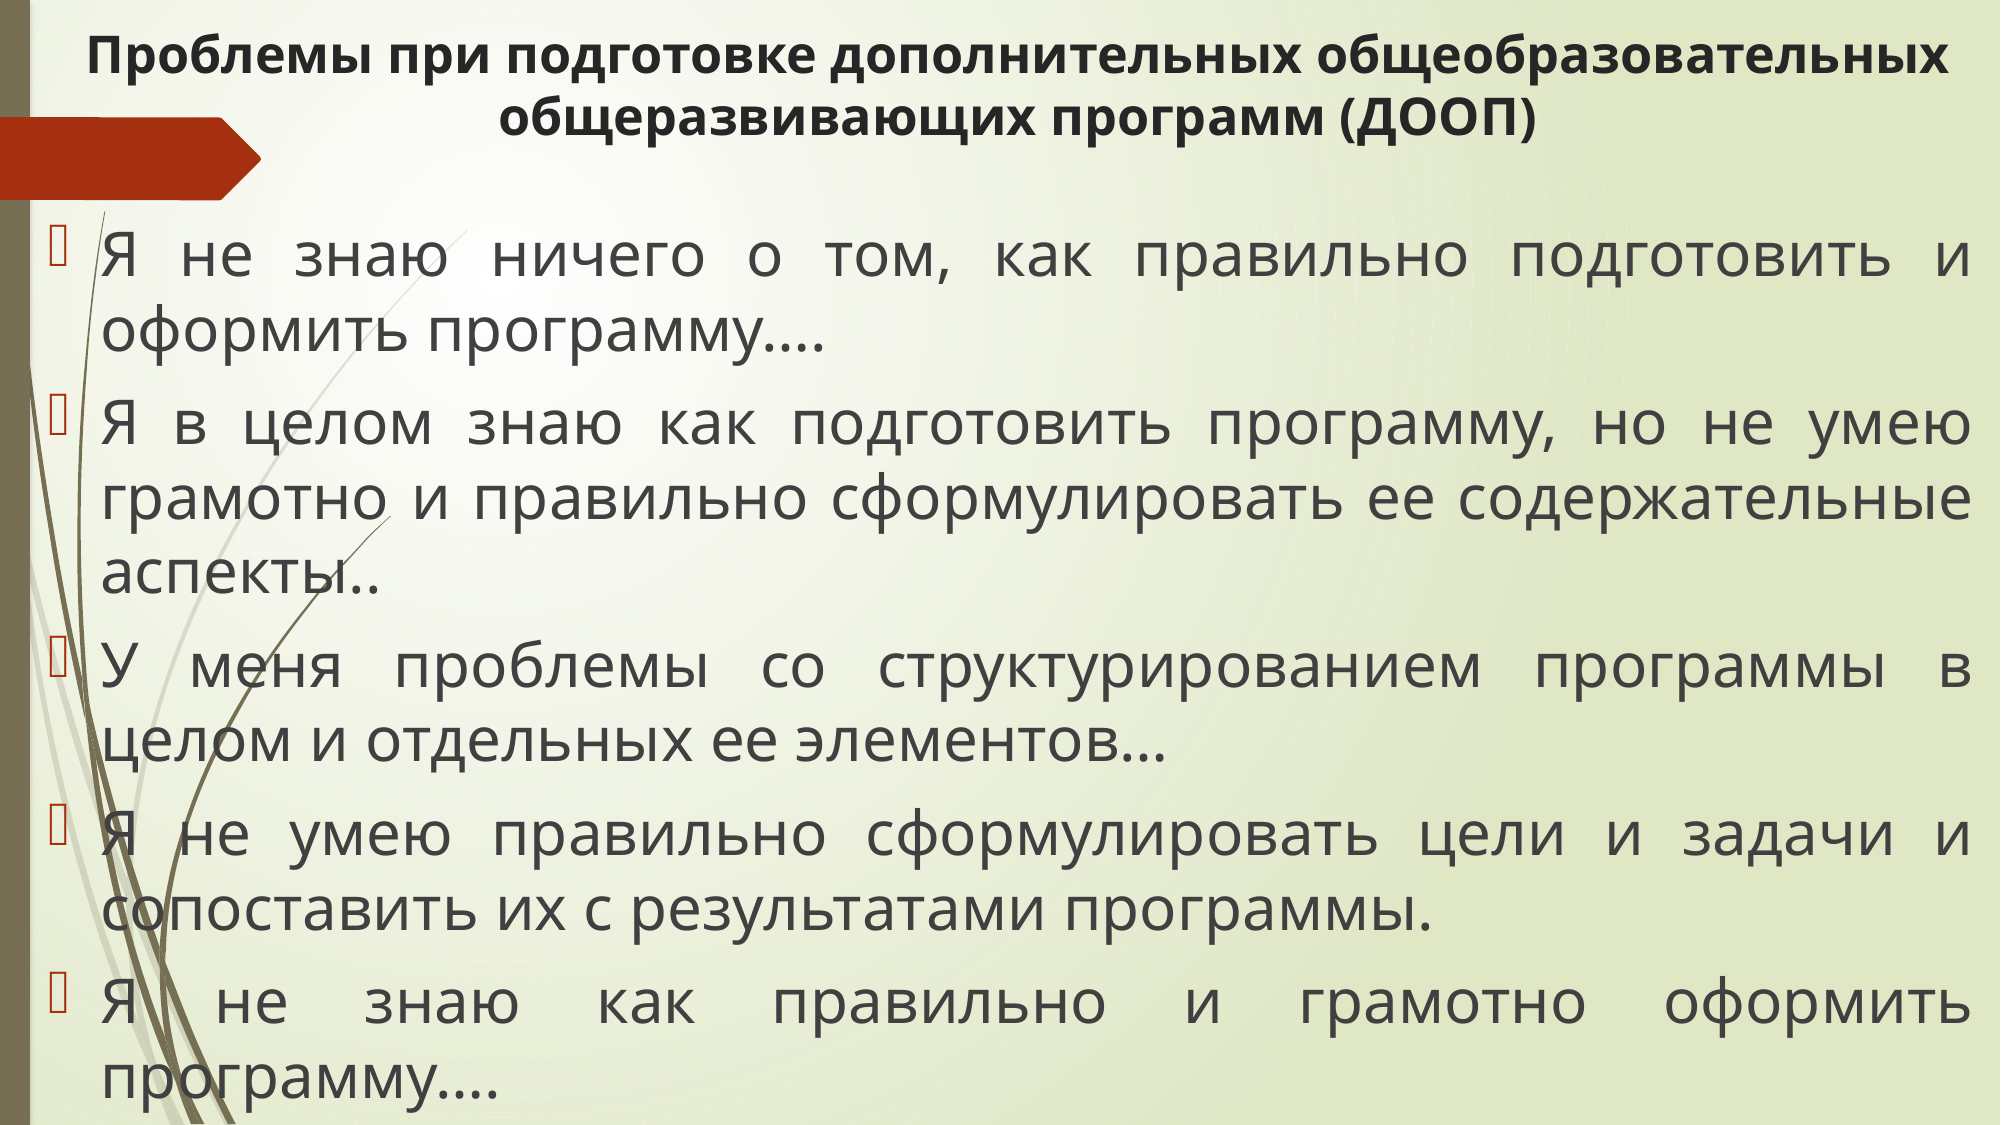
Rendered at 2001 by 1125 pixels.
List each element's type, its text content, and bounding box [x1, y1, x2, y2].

title Проблемы при подготовке дополнительных общеобразовательных общеразвивающих программ (ДООП) [45, 13, 1990, 158]
list Я не знаю ничего о том, как правильно подготовить и оформить программу…. Я в целом знаю как подготовить программу, но не умею грамотно и правильно сформулировать ее содержательные аспекты.. У меня проблемы со структурированием программы в целом и отдельных ее элементов… Я не умею правильно сформулировать цели и задачи и сопоставить их с результатами программы. Я не знаю как правильно и грамотно оформить программу…. [32, 207, 1990, 1125]
